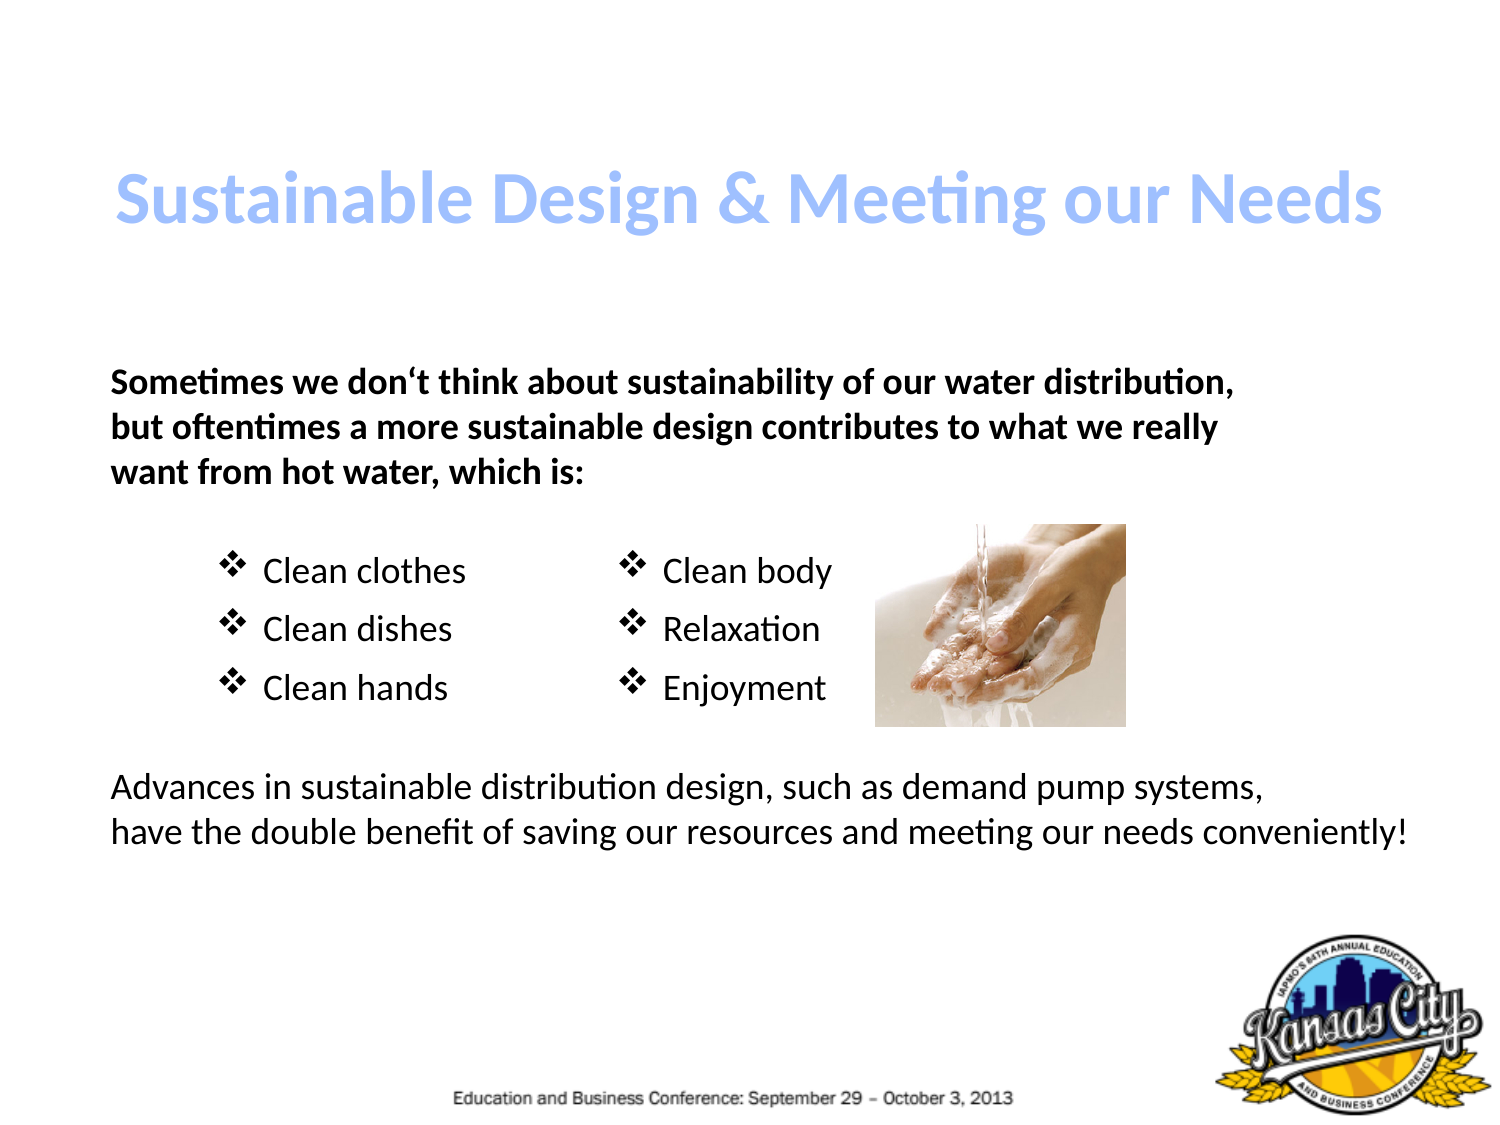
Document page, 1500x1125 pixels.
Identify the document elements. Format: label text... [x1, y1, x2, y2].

text_box Sometimes we don‘t think about sustainability of our water distribution, but oftentimes a more sustainable design contributes to what we really want from hot water, which is: Advances in sustainable distribution design, such as demand pump systems, have the double benefit of saving our resources and meeting our needs conveniently! [95, 349, 1426, 860]
text_box Clean clothes Clean dishes Clean hands [201, 524, 482, 716]
text_box Clean body Relaxation Enjoyment [601, 524, 848, 761]
text_box Sustainable Design & Meeting our Needs [100, 159, 1400, 246]
picture [874, 524, 1126, 727]
